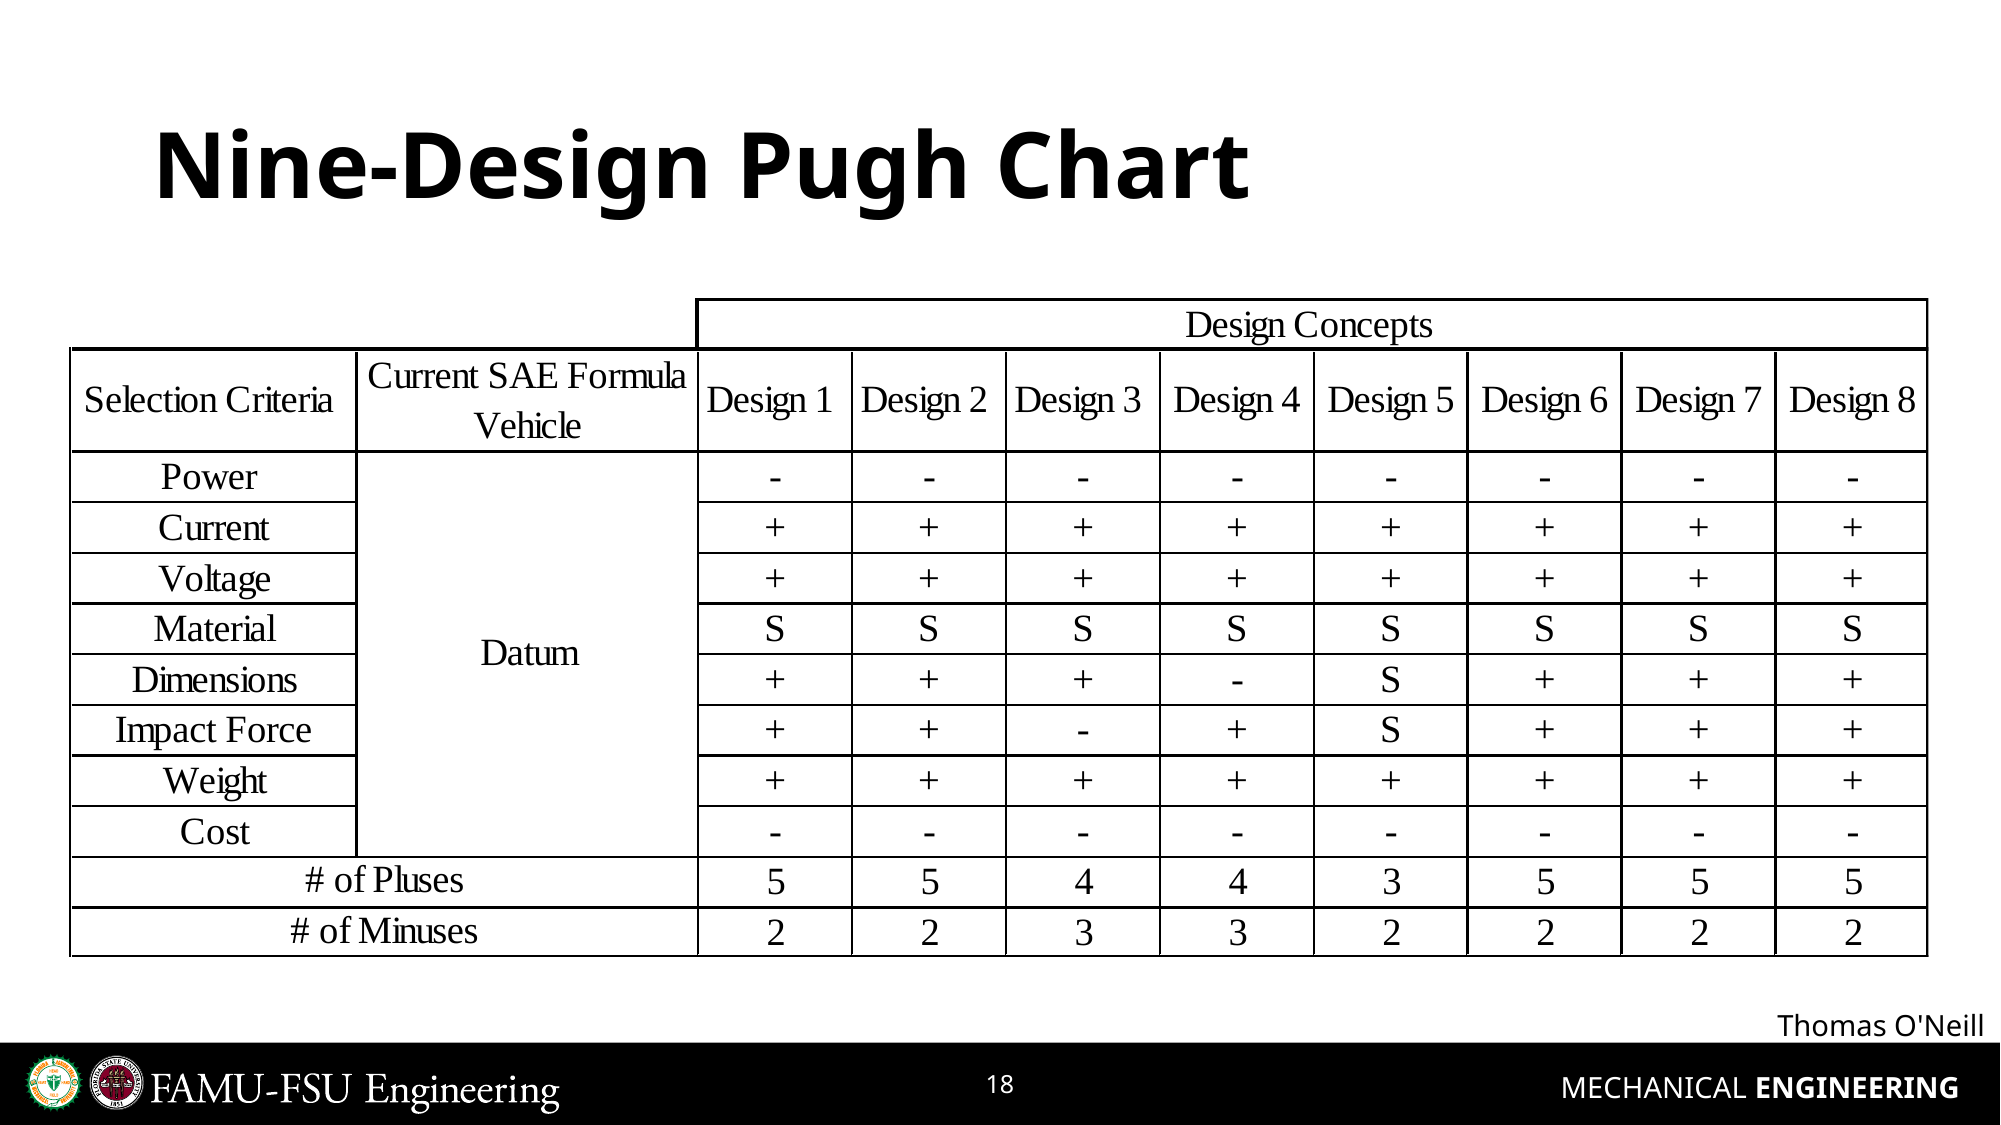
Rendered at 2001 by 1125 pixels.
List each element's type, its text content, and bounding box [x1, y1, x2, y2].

list Thomas O'Neill [1475, 1003, 2000, 1041]
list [69, 298, 1931, 960]
title Nine-Design Pugh Chart [137, 59, 1863, 278]
slide_number 18 [774, 1055, 1225, 1116]
